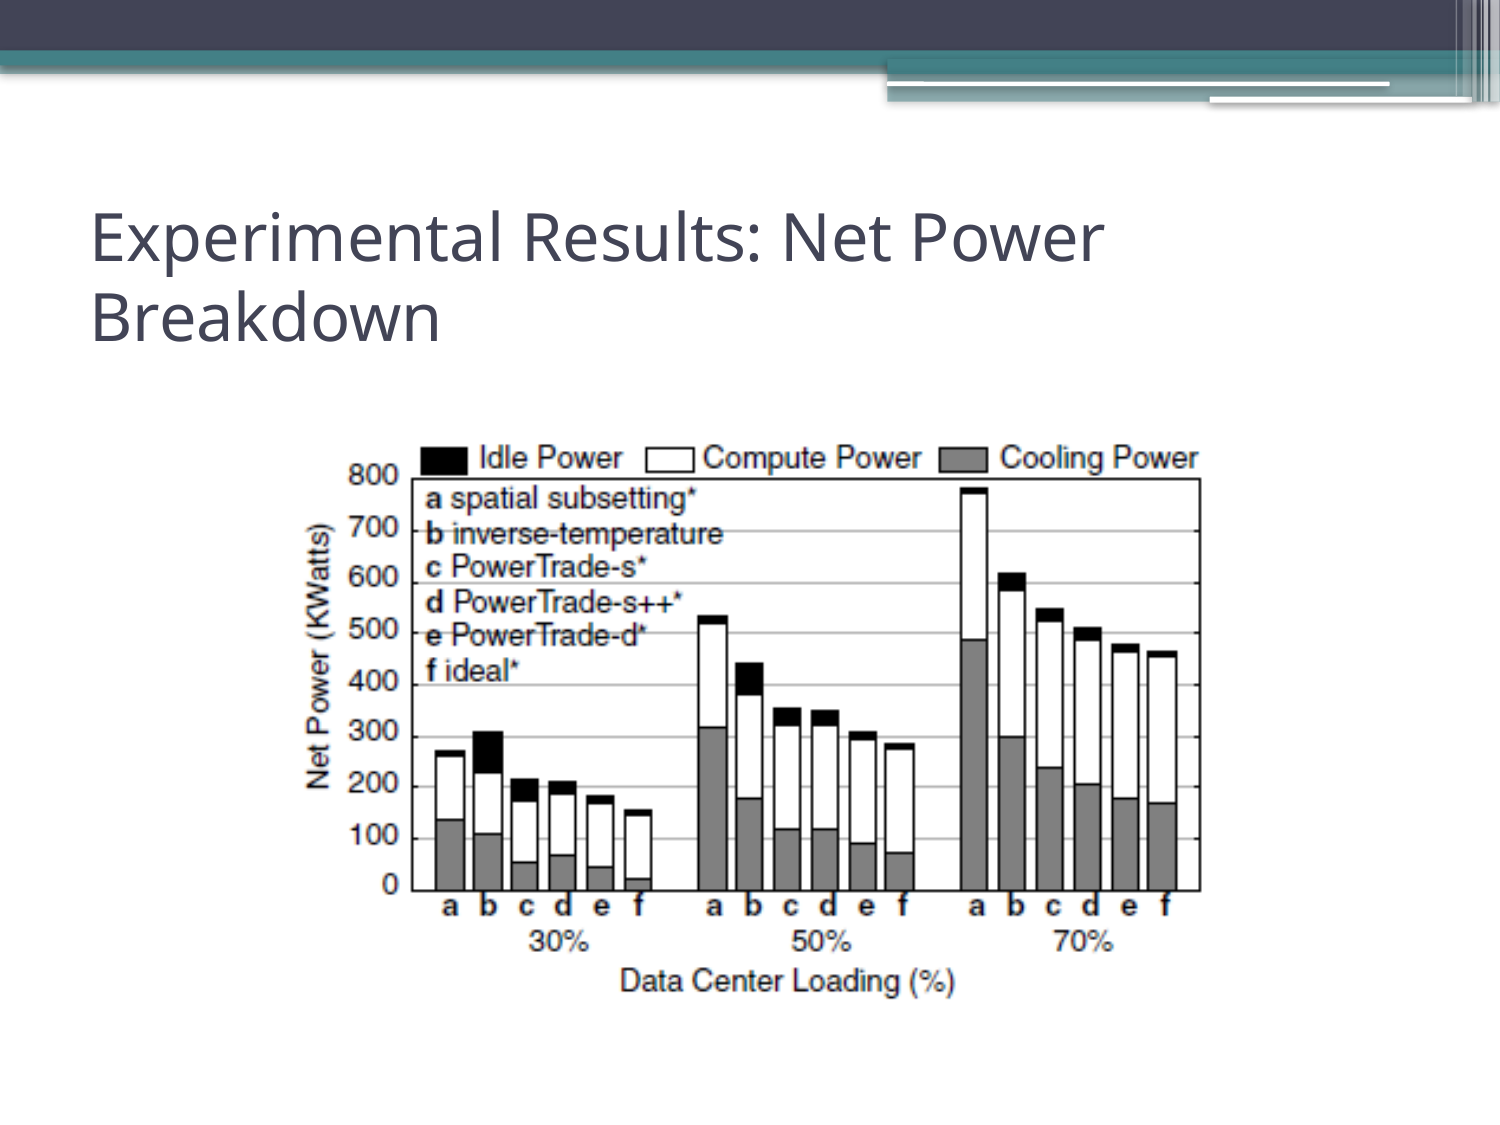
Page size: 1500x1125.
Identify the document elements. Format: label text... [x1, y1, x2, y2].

picture [284, 424, 1216, 1005]
title Experimental Results: Net Power Breakdown [75, 187, 1425, 363]
